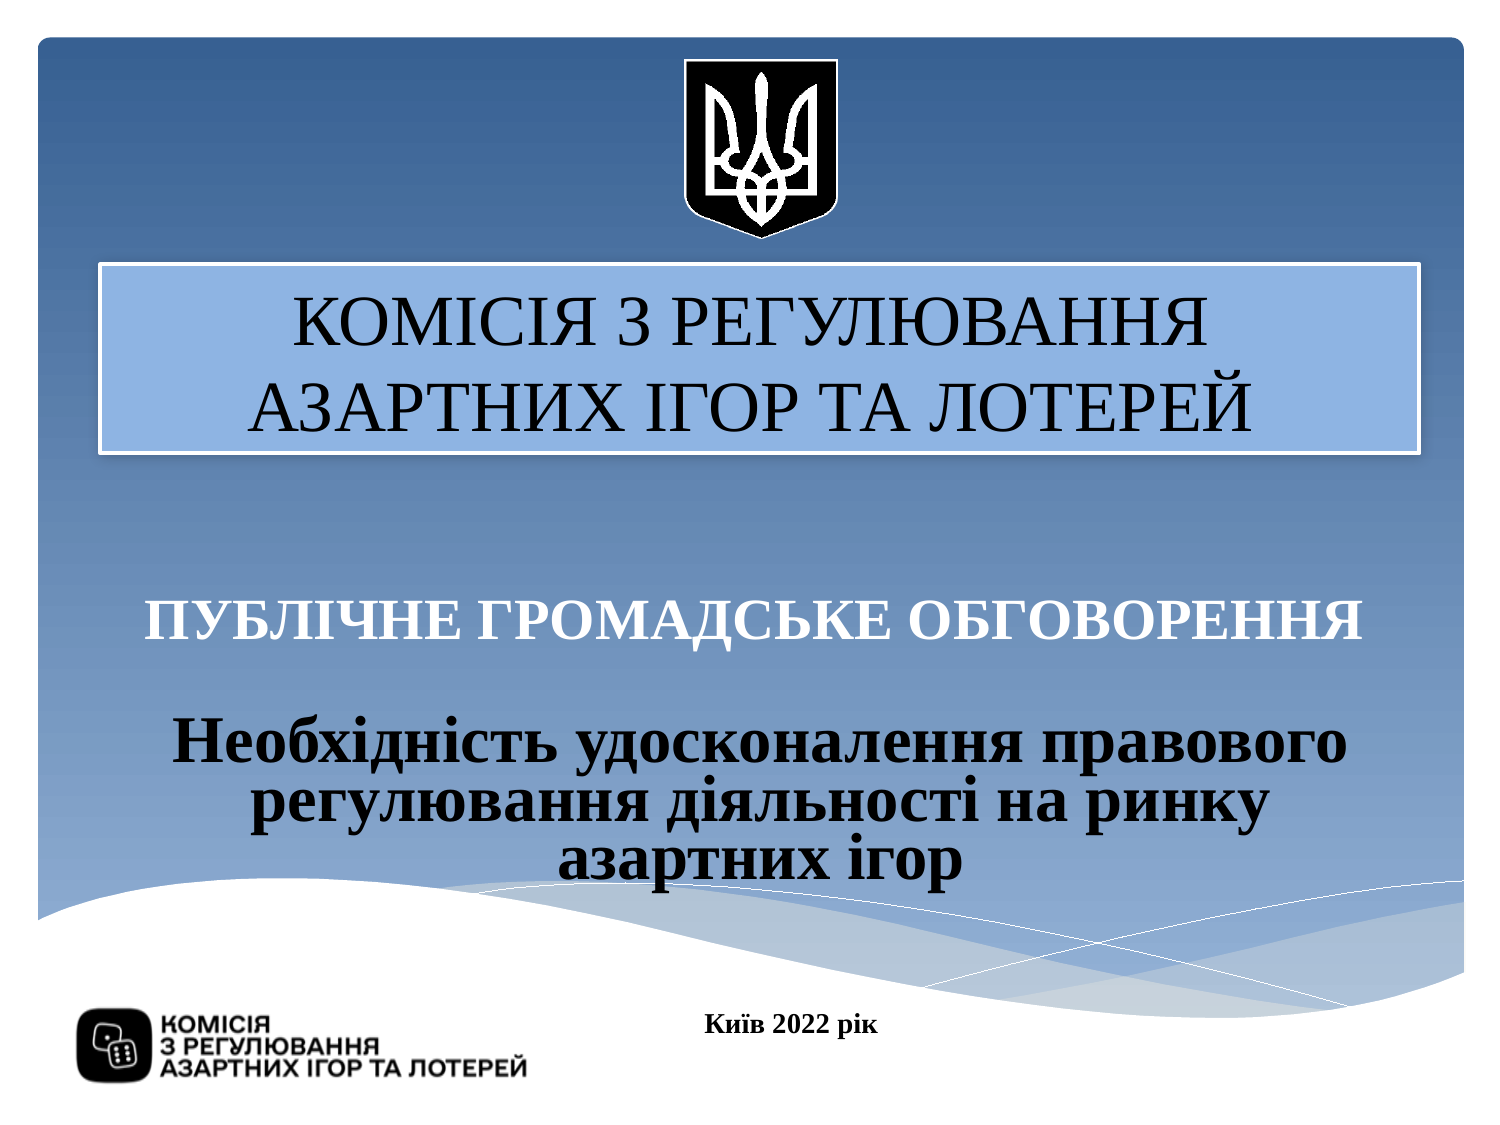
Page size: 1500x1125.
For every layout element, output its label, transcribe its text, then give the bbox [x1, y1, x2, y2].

picture [684, 59, 839, 239]
title КОМІСІЯ З РЕГУЛЮВАННЯ АЗАРТНИХ ІГОР ТА ЛОТЕРЕЙ [98, 262, 1421, 455]
subtitle Київ 2022 рік [218, 916, 1365, 1047]
picture [52, 975, 550, 1117]
text_box ПУБЛІЧНЕ ГРОМАДСЬКЕ ОБГОВОРЕННЯ Необхідність удосконалення правового регулювання діяльності на ринку азартних ігор [105, 576, 1417, 900]
